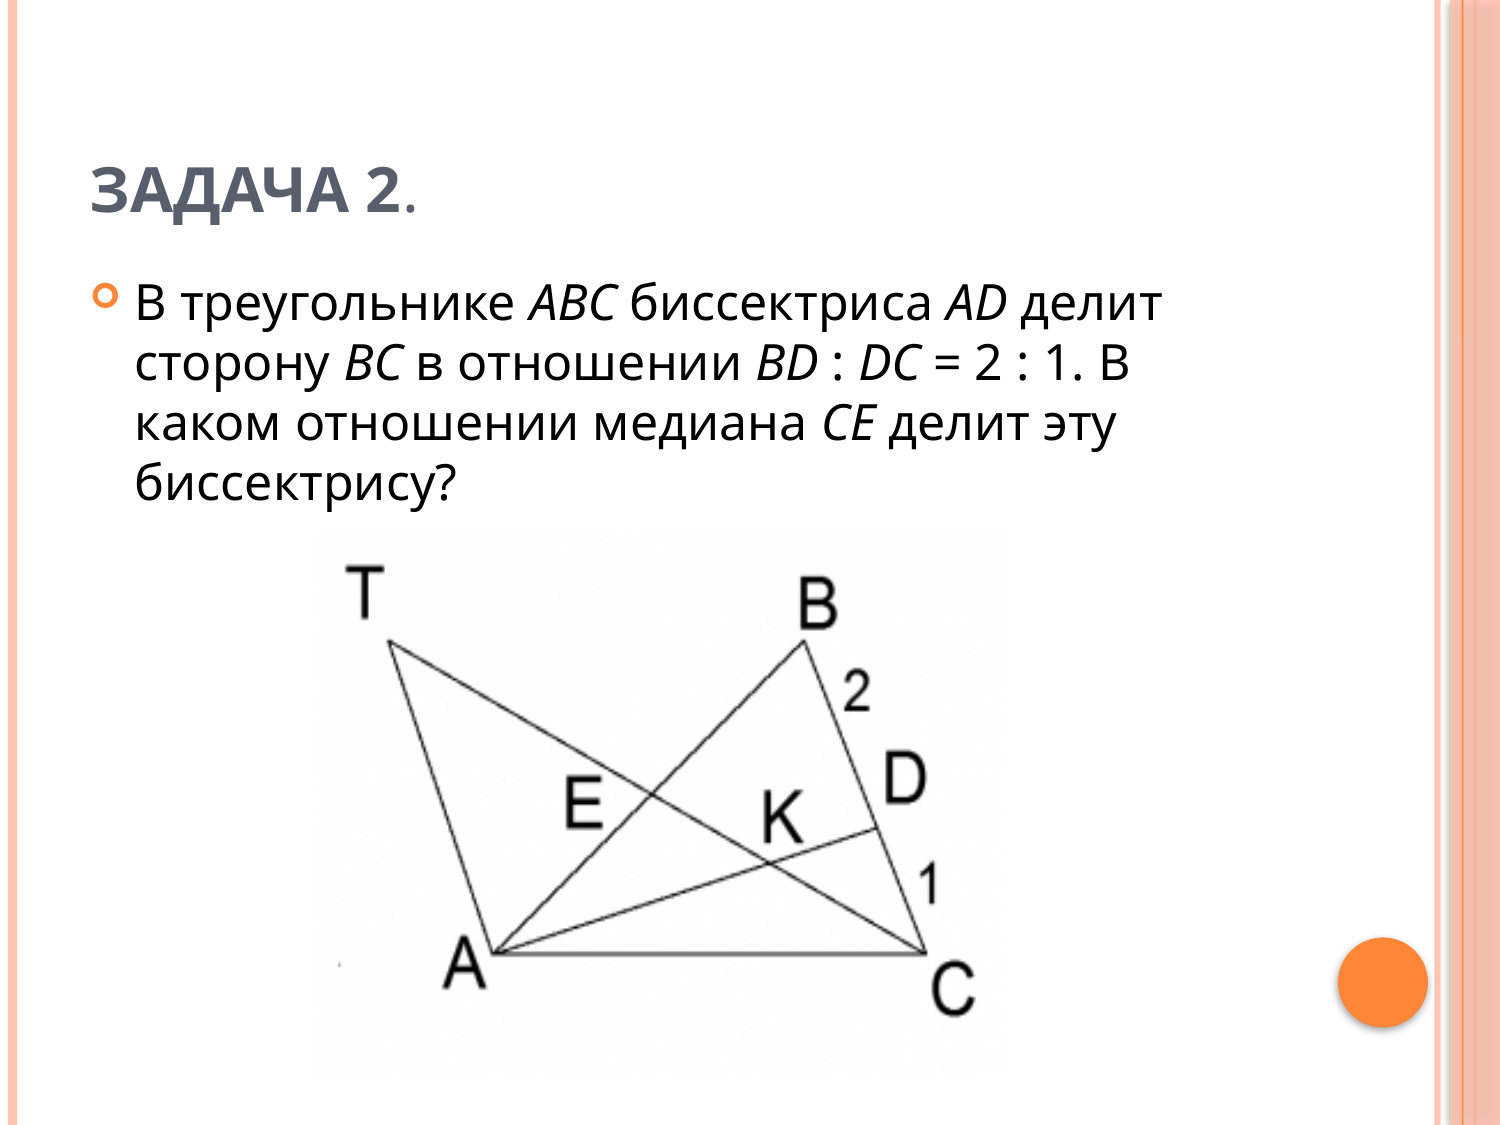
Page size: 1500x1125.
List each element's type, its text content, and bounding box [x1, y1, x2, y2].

list В треугольнике ABC биссектриса AD делит сторону BC в отношении BD : DC = 2 : 1. В каком отношении медиана CE делит эту биссектрису? [75, 262, 1300, 1062]
title Задача 2. [75, 45, 1300, 233]
picture [315, 526, 1007, 1079]
